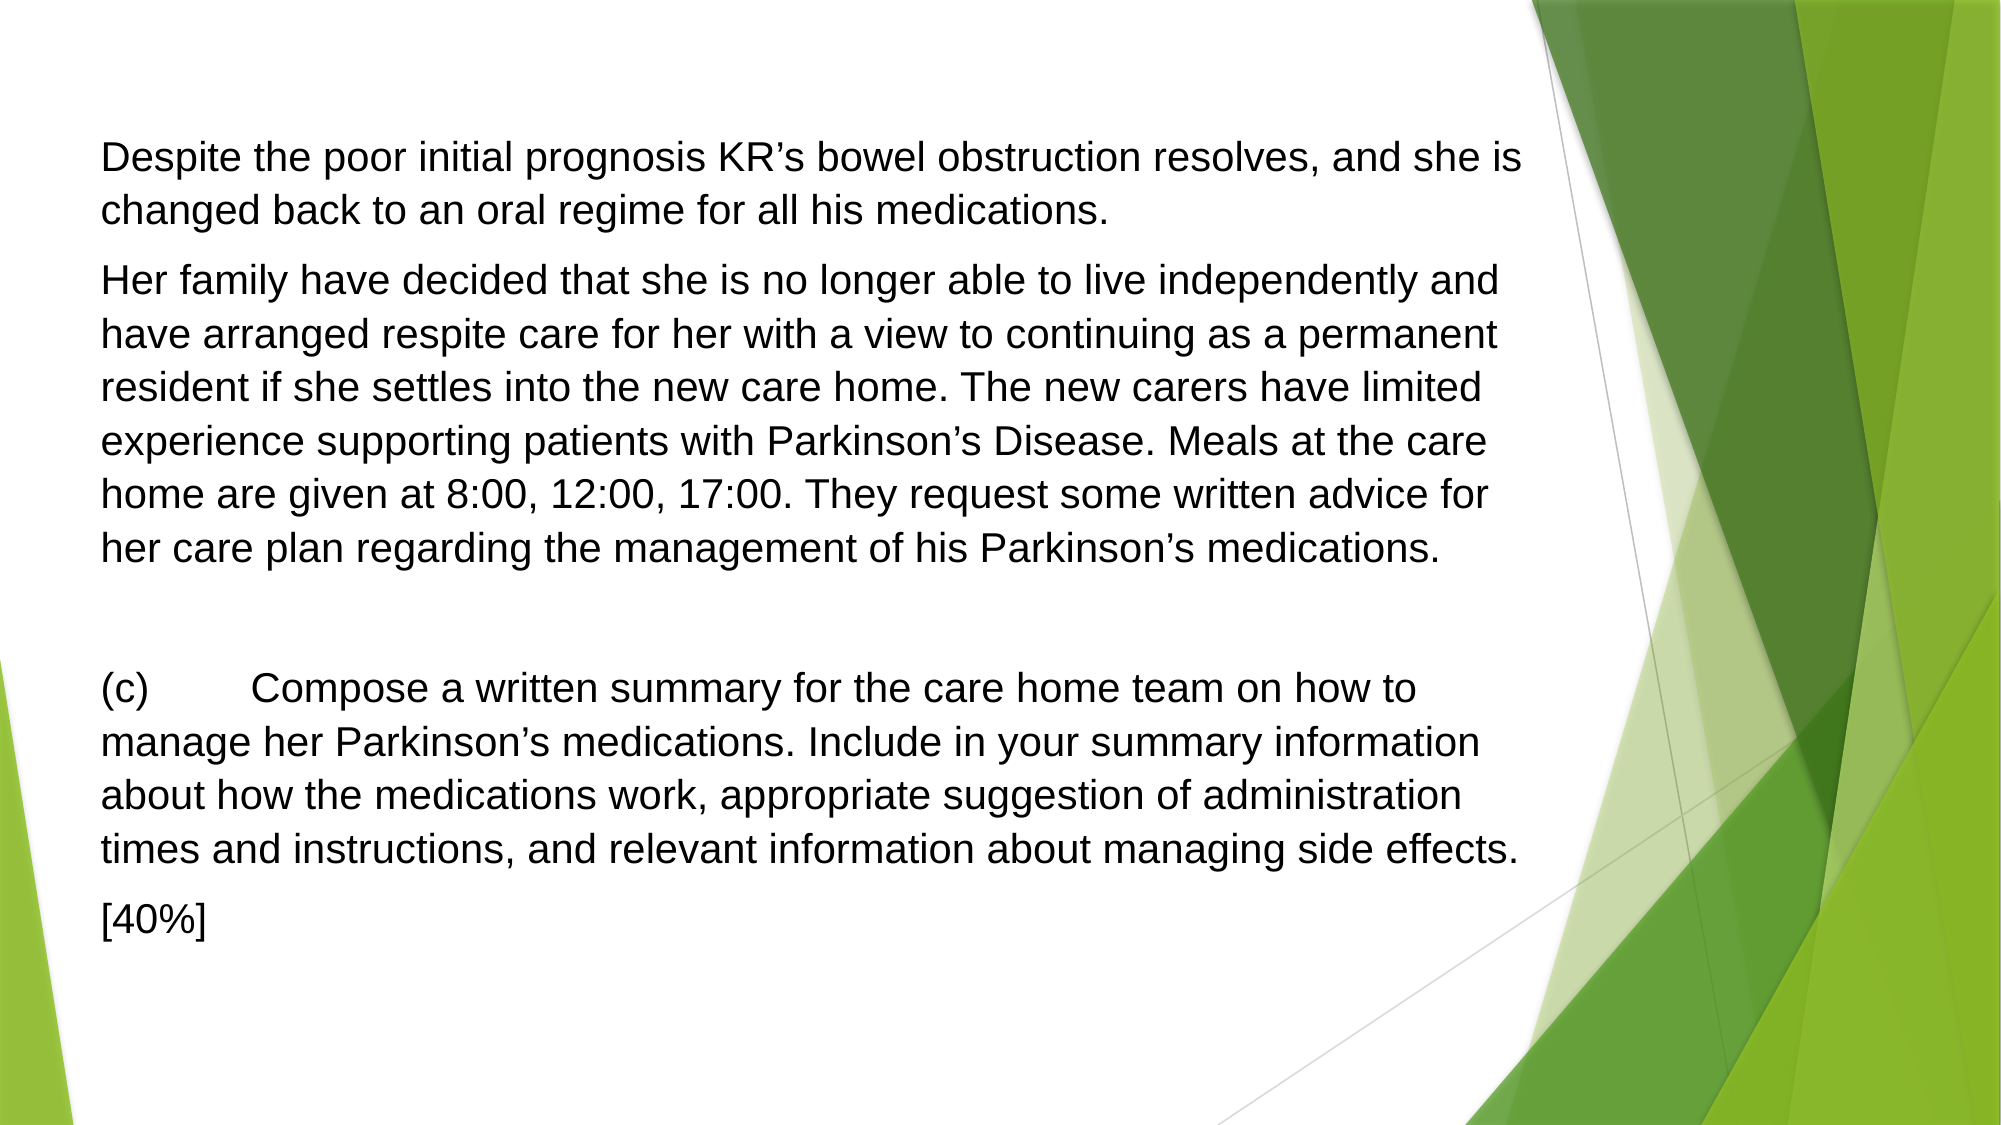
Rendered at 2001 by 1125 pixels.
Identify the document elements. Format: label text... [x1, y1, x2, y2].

text_box Despite the poor initial prognosis KR’s bowel obstruction resolves, and she is changed back to an oral regime for all his medications. Her family have decided that she is no longer able to live independently and have arranged respite care for her with a view to continuing as a permanent resident if she settles into the new care home. The new carers have limited experience supporting patients with Parkinson’s Disease. Meals at the care home are given at 8:00, 12:00, 17:00. They request some written advice for her care plan regarding the management of his Parkinson’s medications. (c) Compose a written summary for the care home team on how to manage her Parkinson’s medications. Include in your summary information about how the medications work, appropriate suggestion of administration times and instructions, and relevant information about managing side effects. [40%] [85, 118, 1543, 949]
